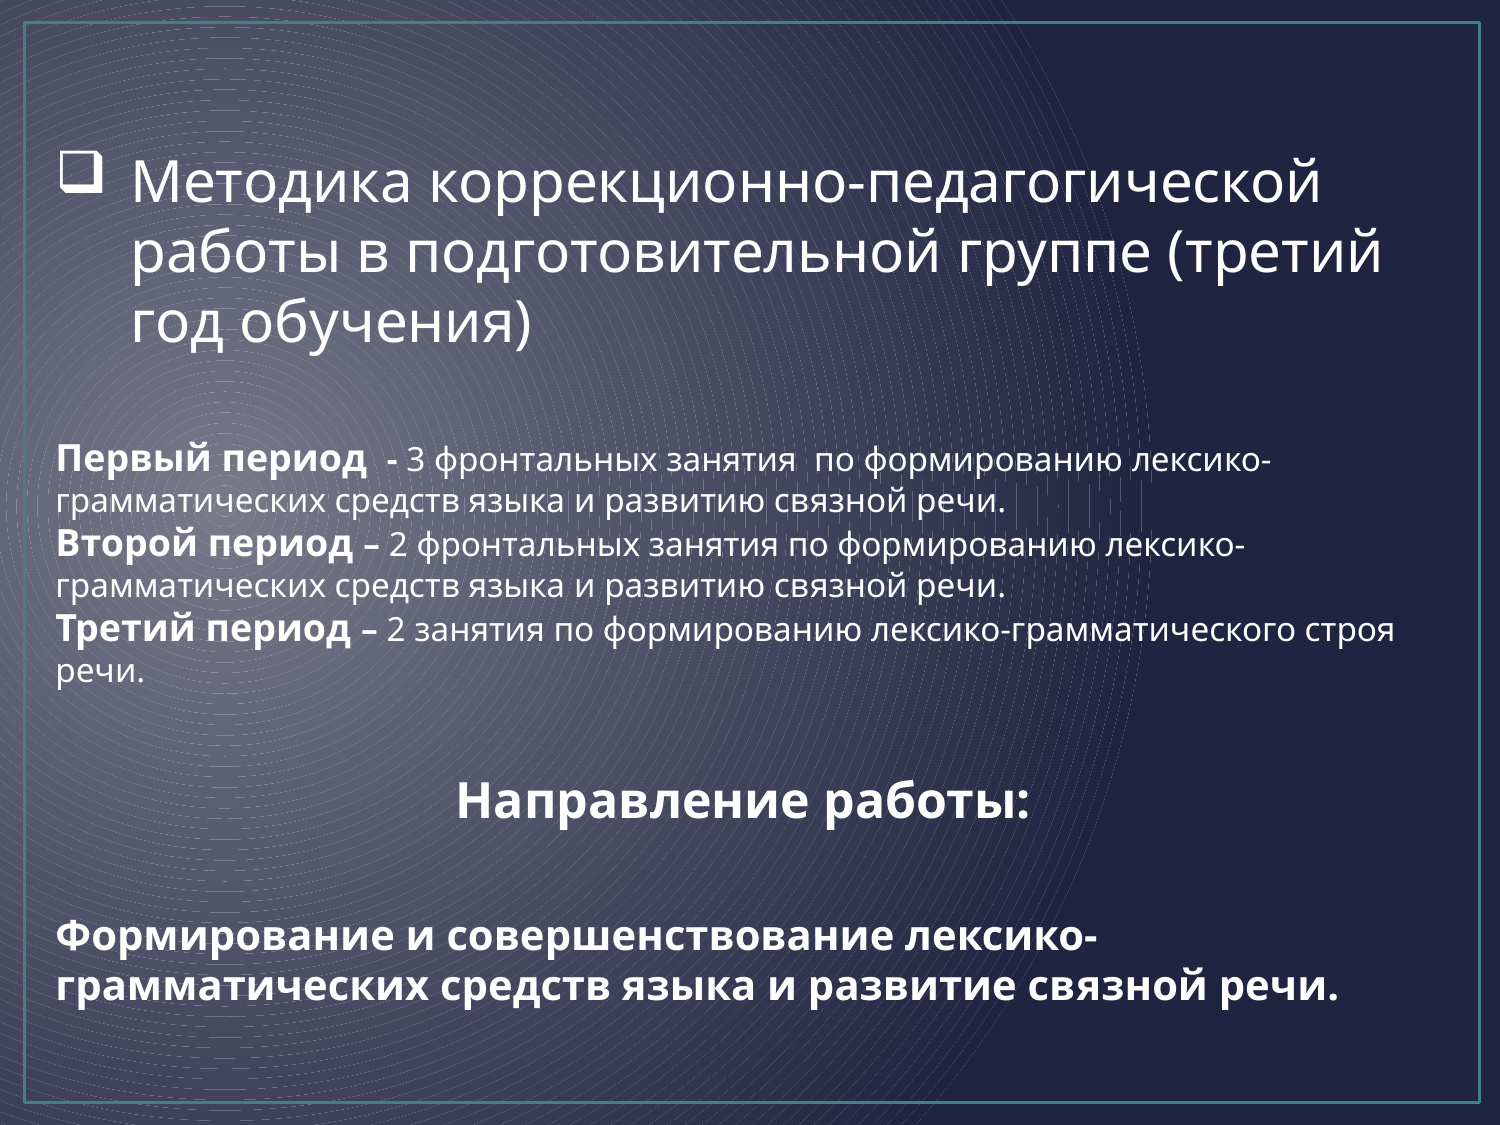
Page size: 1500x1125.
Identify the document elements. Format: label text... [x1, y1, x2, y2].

text_box Методика коррекционно-педагогической работы в подготовительной группе (третий год обучения) Первый период - 3 фронтальных занятия по формированию лексико-грамматических средств языка и развитию связной речи. Второй период – 2 фронтальных занятия по формированию лексико-грамматических средств языка и развитию связной речи. Третий период – 2 занятия по формированию лексико-грамматического строя речи. Направление работы: Формирование и совершенствование лексико-грамматических средств языка и развитие связной речи. [40, 137, 1447, 1017]
